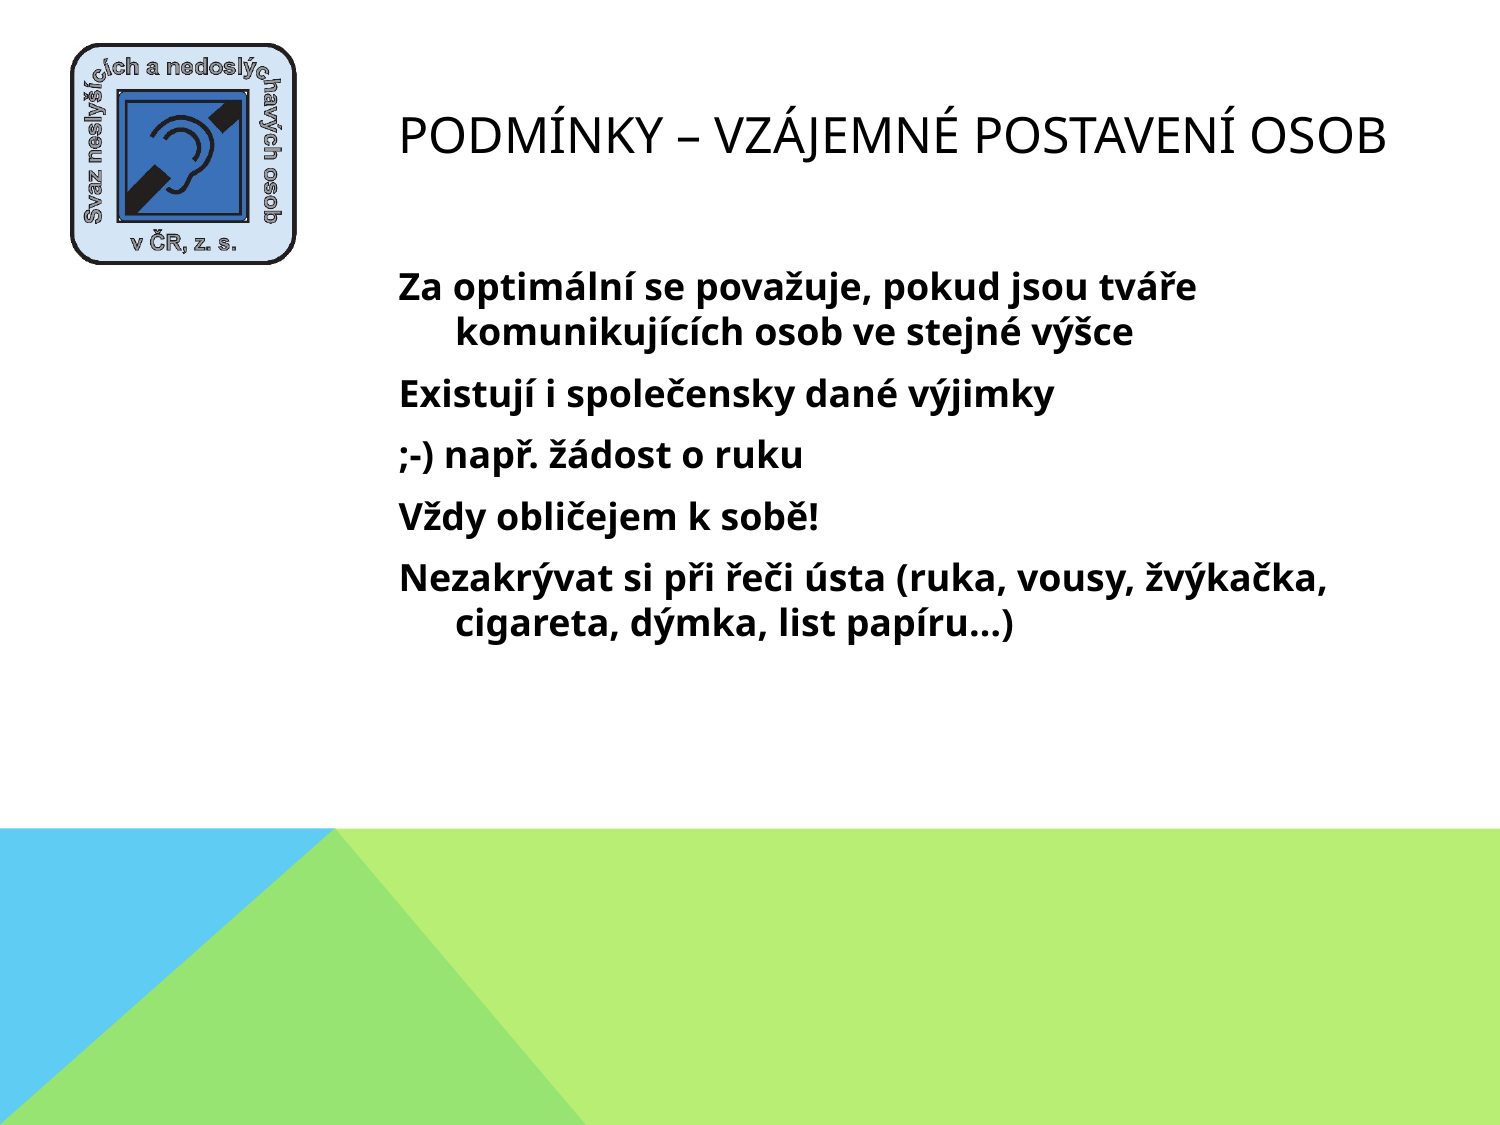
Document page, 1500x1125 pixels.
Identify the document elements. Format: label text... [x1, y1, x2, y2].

title Podmínky – vzájemné postavení osob [383, 88, 1500, 179]
list Za optimální se považuje, pokud jsou tváře komunikujících osob ve stejné výšce Existují i společensky dané výjimky ;-) např. žádost o ruku Vždy obličejem k sobě! Nezakrývat si při řeči ústa (ruka, vousy, žvýkačka, cigareta, dýmka, list papíru…) [383, 255, 1500, 843]
picture [64, 34, 302, 272]
